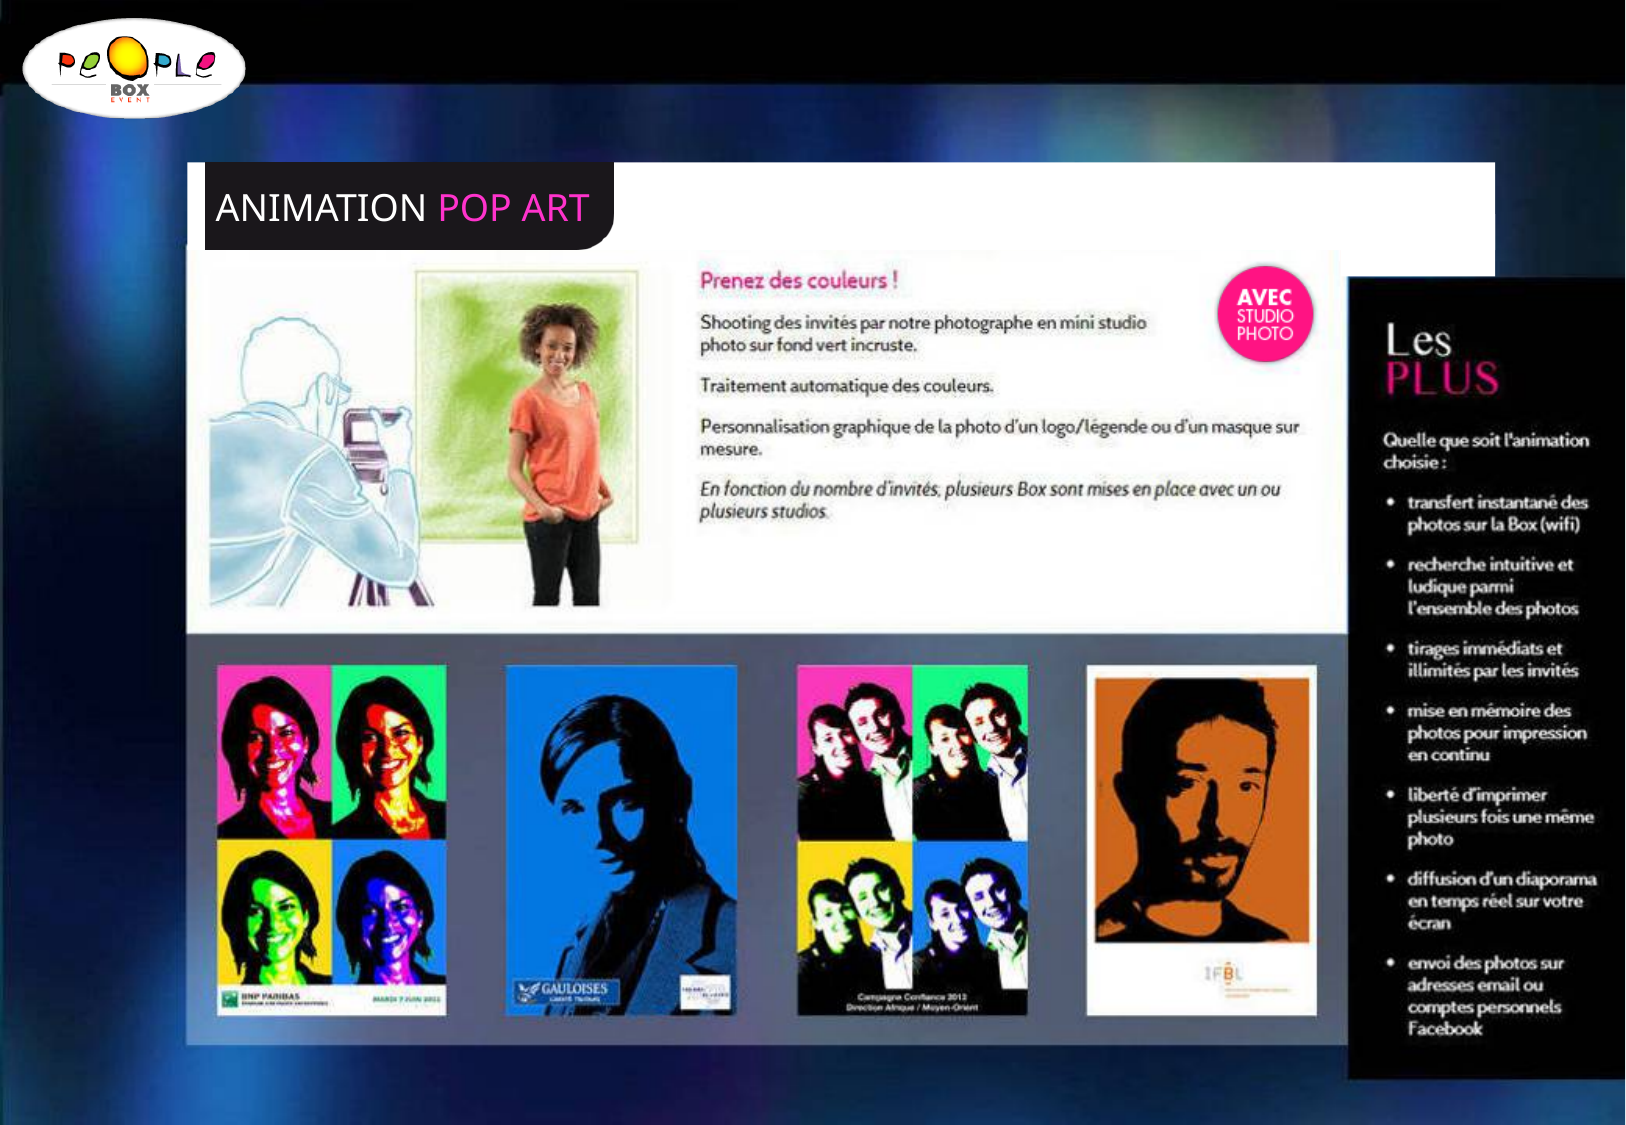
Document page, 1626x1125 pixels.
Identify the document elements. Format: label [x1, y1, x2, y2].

picture [0, 0, 1626, 1125]
text_box [22, 0, 246, 119]
